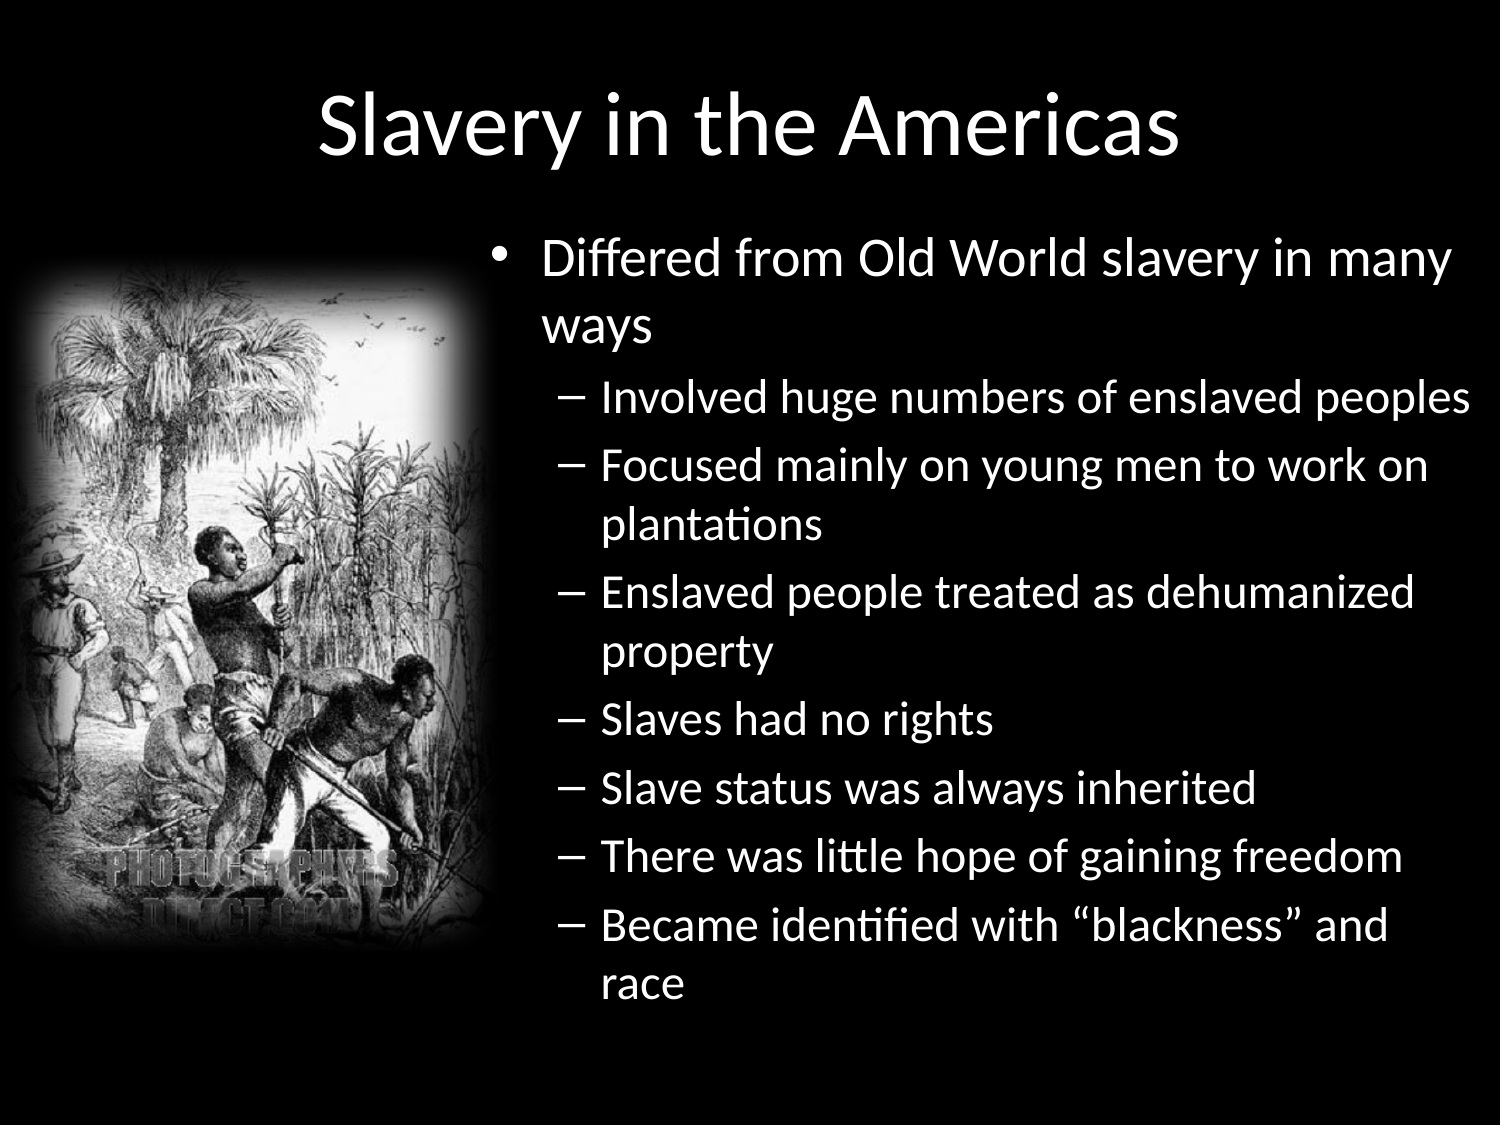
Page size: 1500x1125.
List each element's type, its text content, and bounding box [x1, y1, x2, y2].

picture [0, 249, 504, 957]
title Slavery in the Americas [75, 24, 1425, 213]
list Differed from Old World slavery in many ways Involved huge numbers of enslaved peoples Focused mainly on young men to work on plantations Enslaved people treated as dehumanized property Slaves had no rights Slave status was always inherited There was little hope of gaining freedom Became identified with “blackness” and race [474, 212, 1500, 1063]
